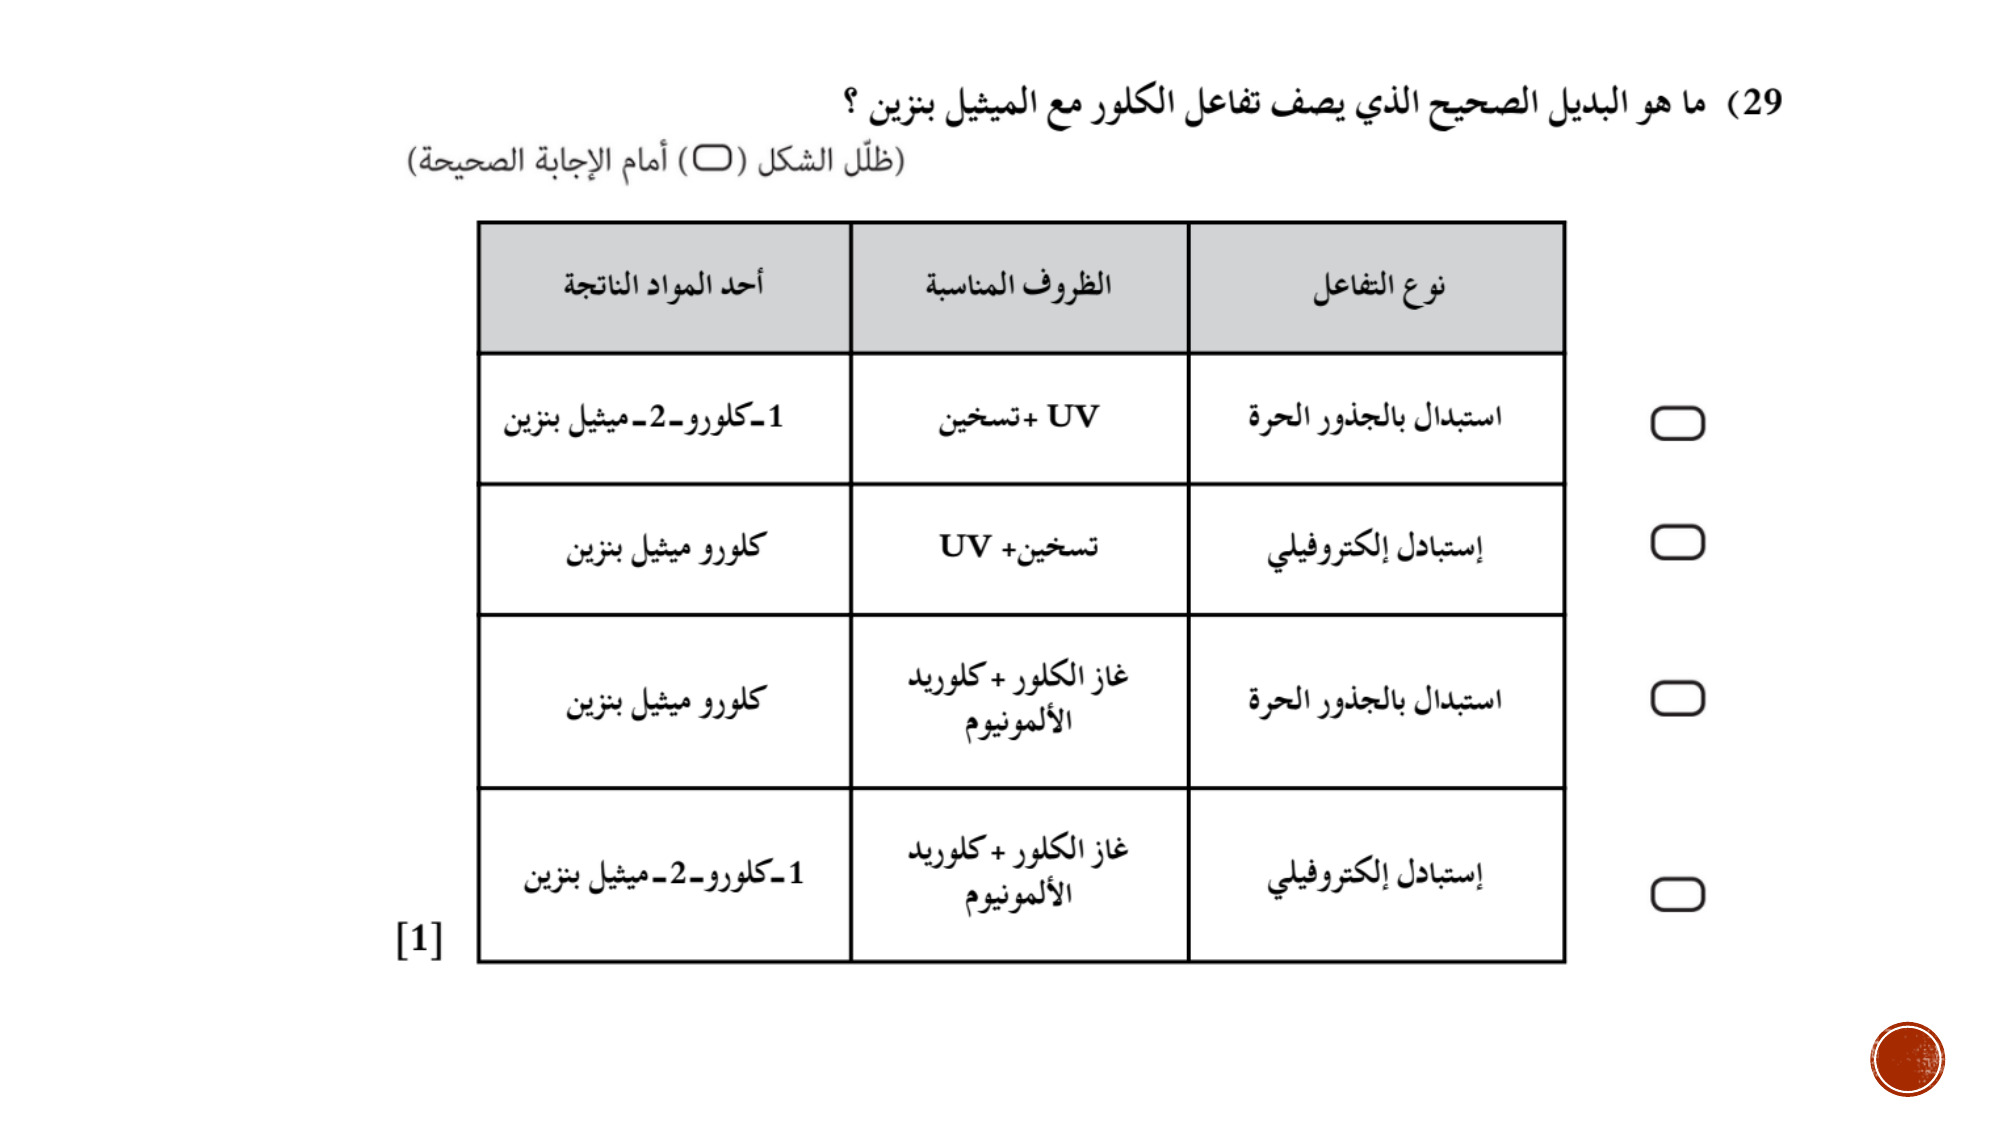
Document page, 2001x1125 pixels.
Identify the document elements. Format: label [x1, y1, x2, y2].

picture [386, 75, 1787, 987]
